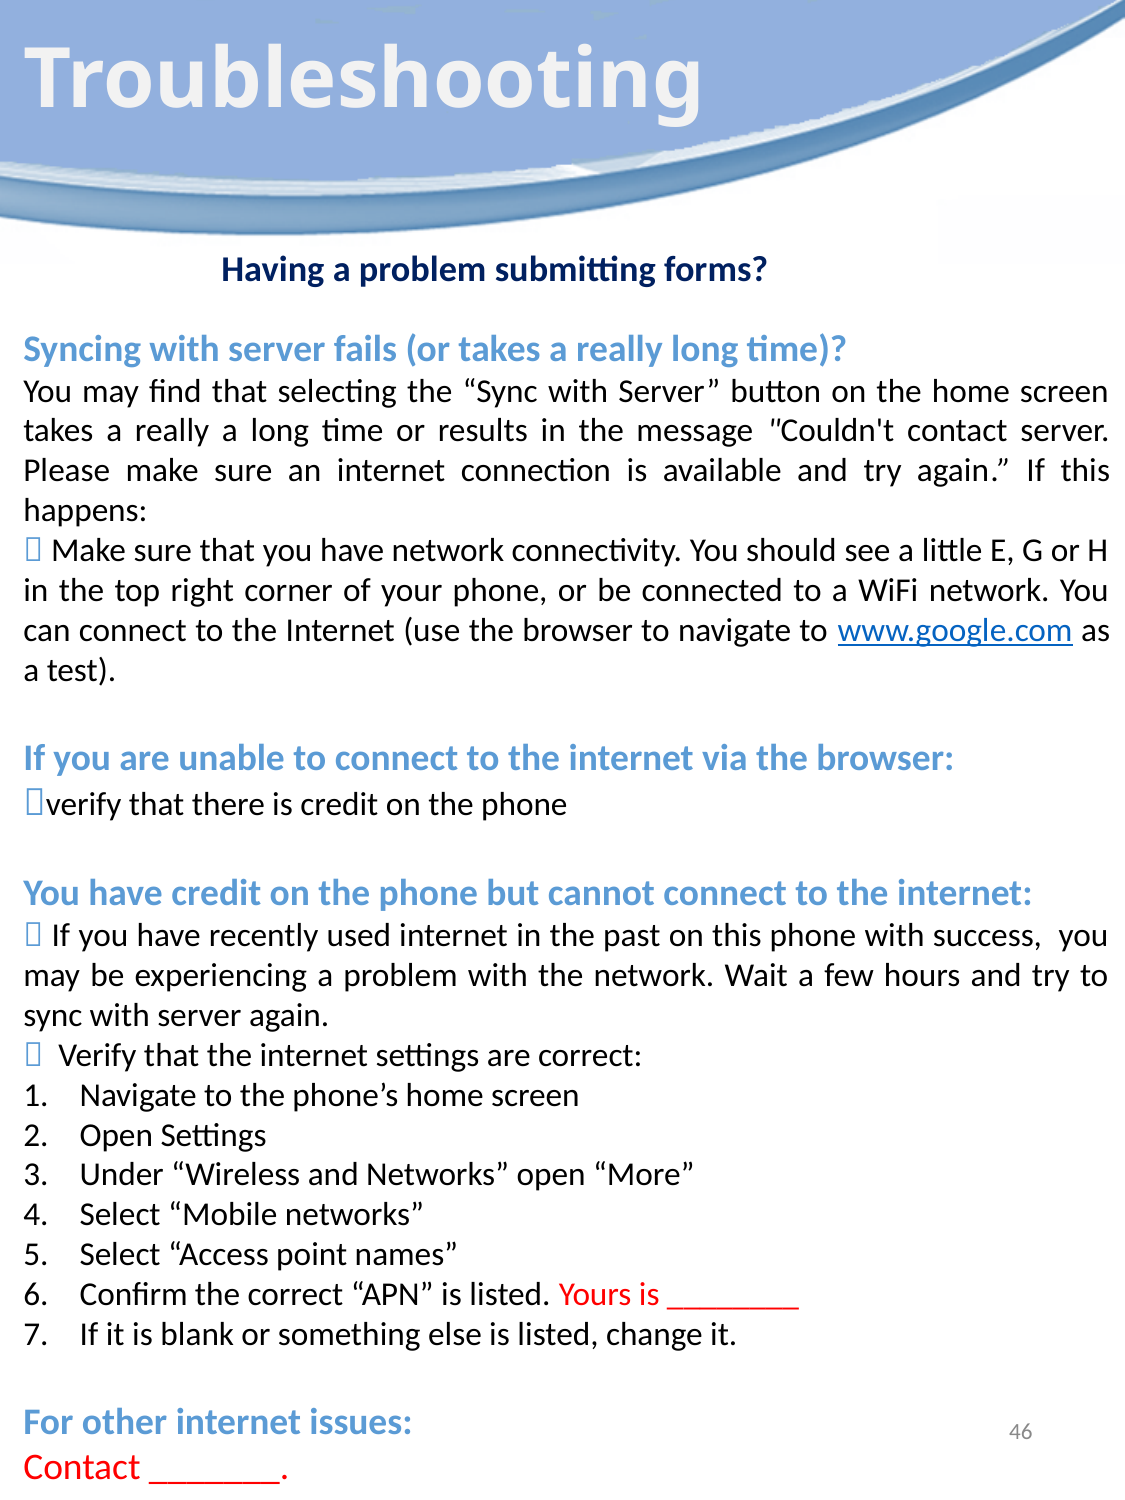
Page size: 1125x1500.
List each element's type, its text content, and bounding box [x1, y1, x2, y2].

text_box Having a problem submitting forms? [206, 264, 1044, 316]
picture [0, 0, 1125, 264]
text_box Syncing with server fails (or takes a really long time)? You may find that selecting the “Sync with Server” button on the home screen takes a really a long time or results in the message "Couldn't contact server. Please make sure an internet connection is available and try again.” If this happens:  Make sure that you have network connectivity. You should see a little E, G or H in the top right corner of your phone, or be connected to a WiFi network. You can connect to the Internet (use the browser to navigate to www.google.com as a test). If you are unable to connect to the internet via the browser: verify that there is credit on the phone You have credit on the phone but cannot connect to the internet:  If you have recently used internet in the past on this phone with success, you may be experiencing a problem with the network. Wait a few hours and try to sync with server again.  Verify that the internet settings are correct: Navigate to the phone’s home screen Open Settings Under “Wireless and Networks” open “More” Select “Mobile networks” Select “Access point names” Confirm the correct “APN” is listed. Yours is ________ If it is blank or something else is listed, change it. For other internet issues: Contact _______. [8, 316, 1125, 1495]
